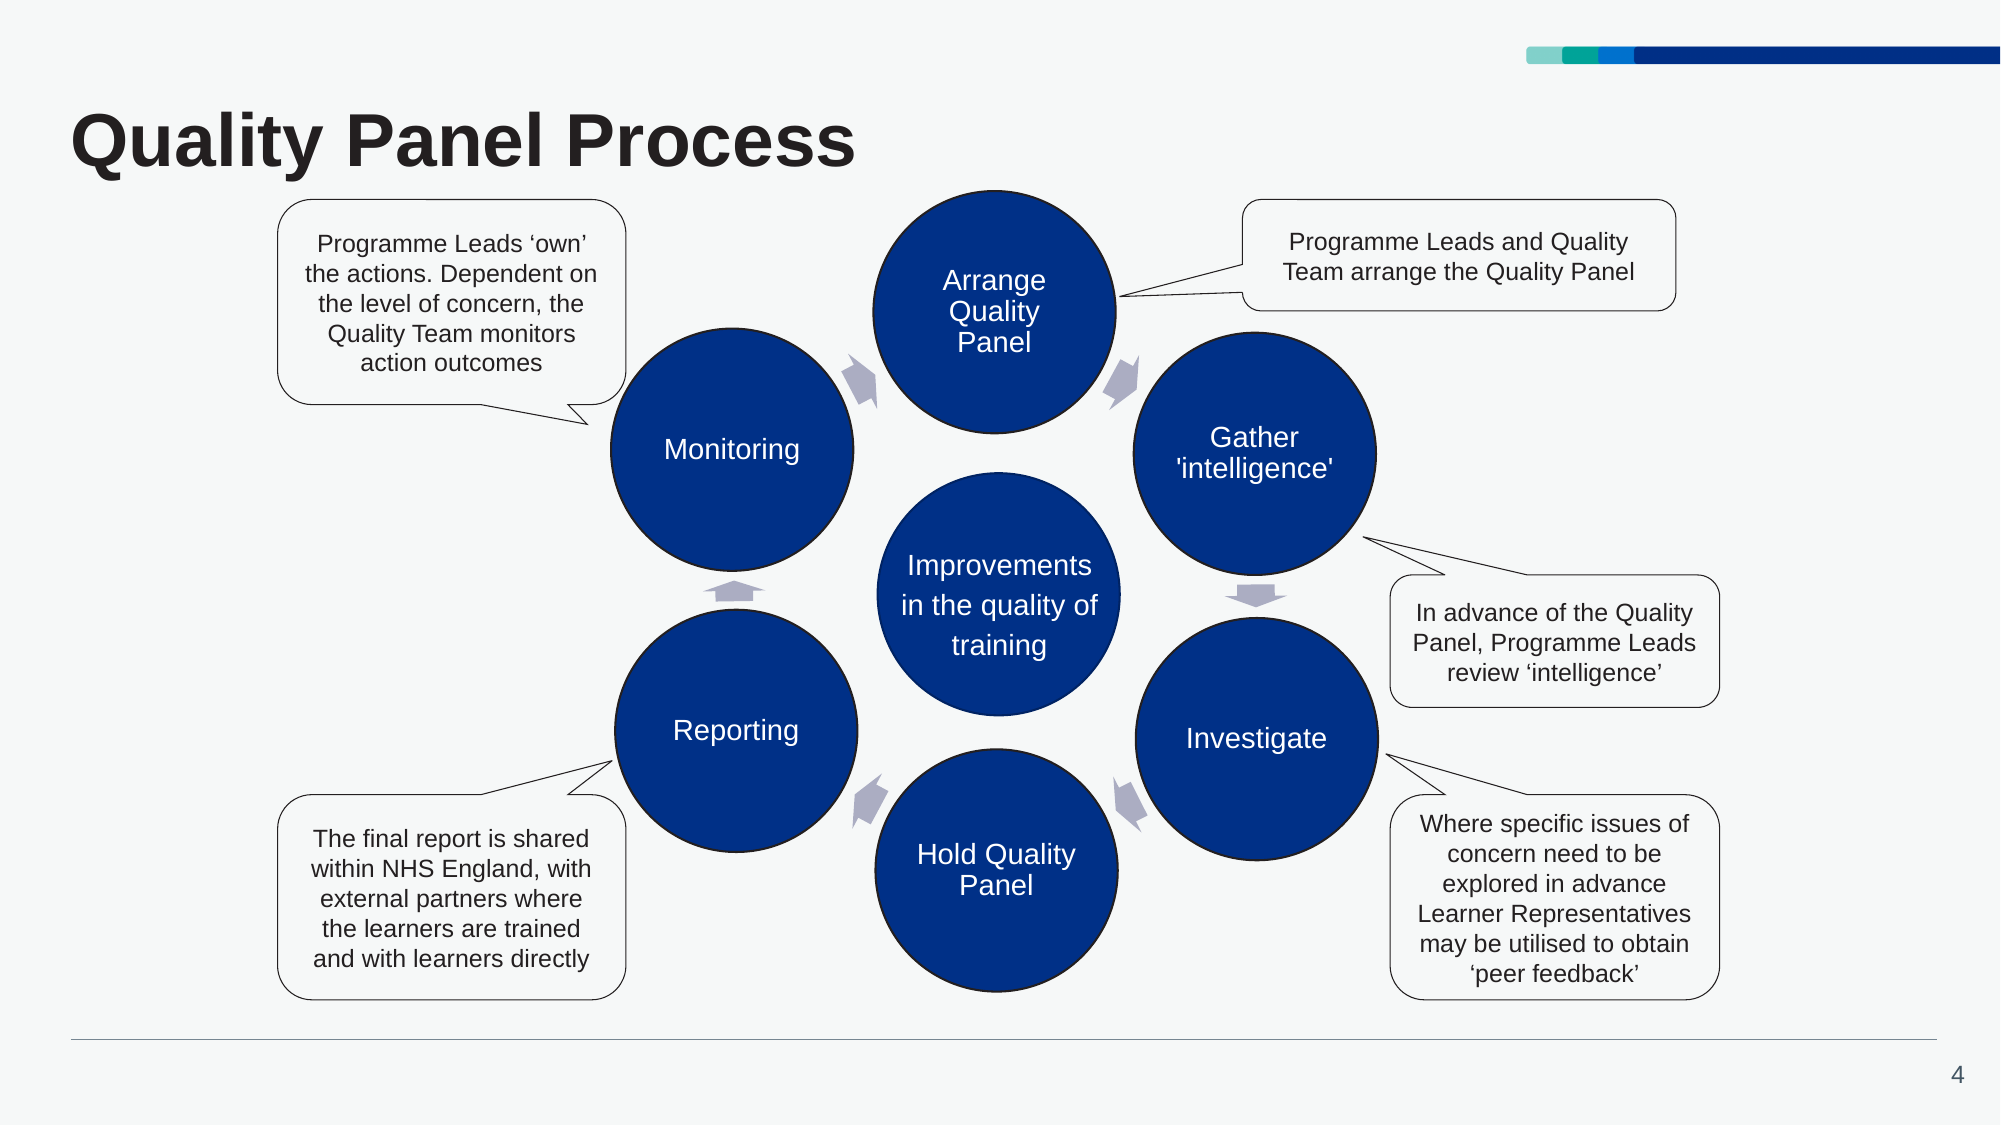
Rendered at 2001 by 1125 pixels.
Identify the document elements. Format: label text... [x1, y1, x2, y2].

picture [1513, 41, 2001, 71]
text_box Programme Leads ‘own’ the actions. Dependent on the level of concern, the Quality Team monitors action outcomes [276, 198, 624, 406]
text_box Programme Leads and Quality Team arrange the Quality Panel [1241, 198, 1677, 312]
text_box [378, 219, 1619, 964]
title Quality Panel Process [70, 70, 1942, 213]
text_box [877, 473, 1120, 716]
text_box In advance of the Quality Panel, Programme Leads review ‘intelligence’ [1619, 574, 1721, 708]
text_box Where specific issues of concern need to be explored in advance Learner Representatives may be utilised to obtain ‘peer feedback’ [1389, 794, 1721, 1001]
text_box The final report is shared within NHS England, with external partners where the learners are trained and with learners directly [277, 794, 627, 1001]
